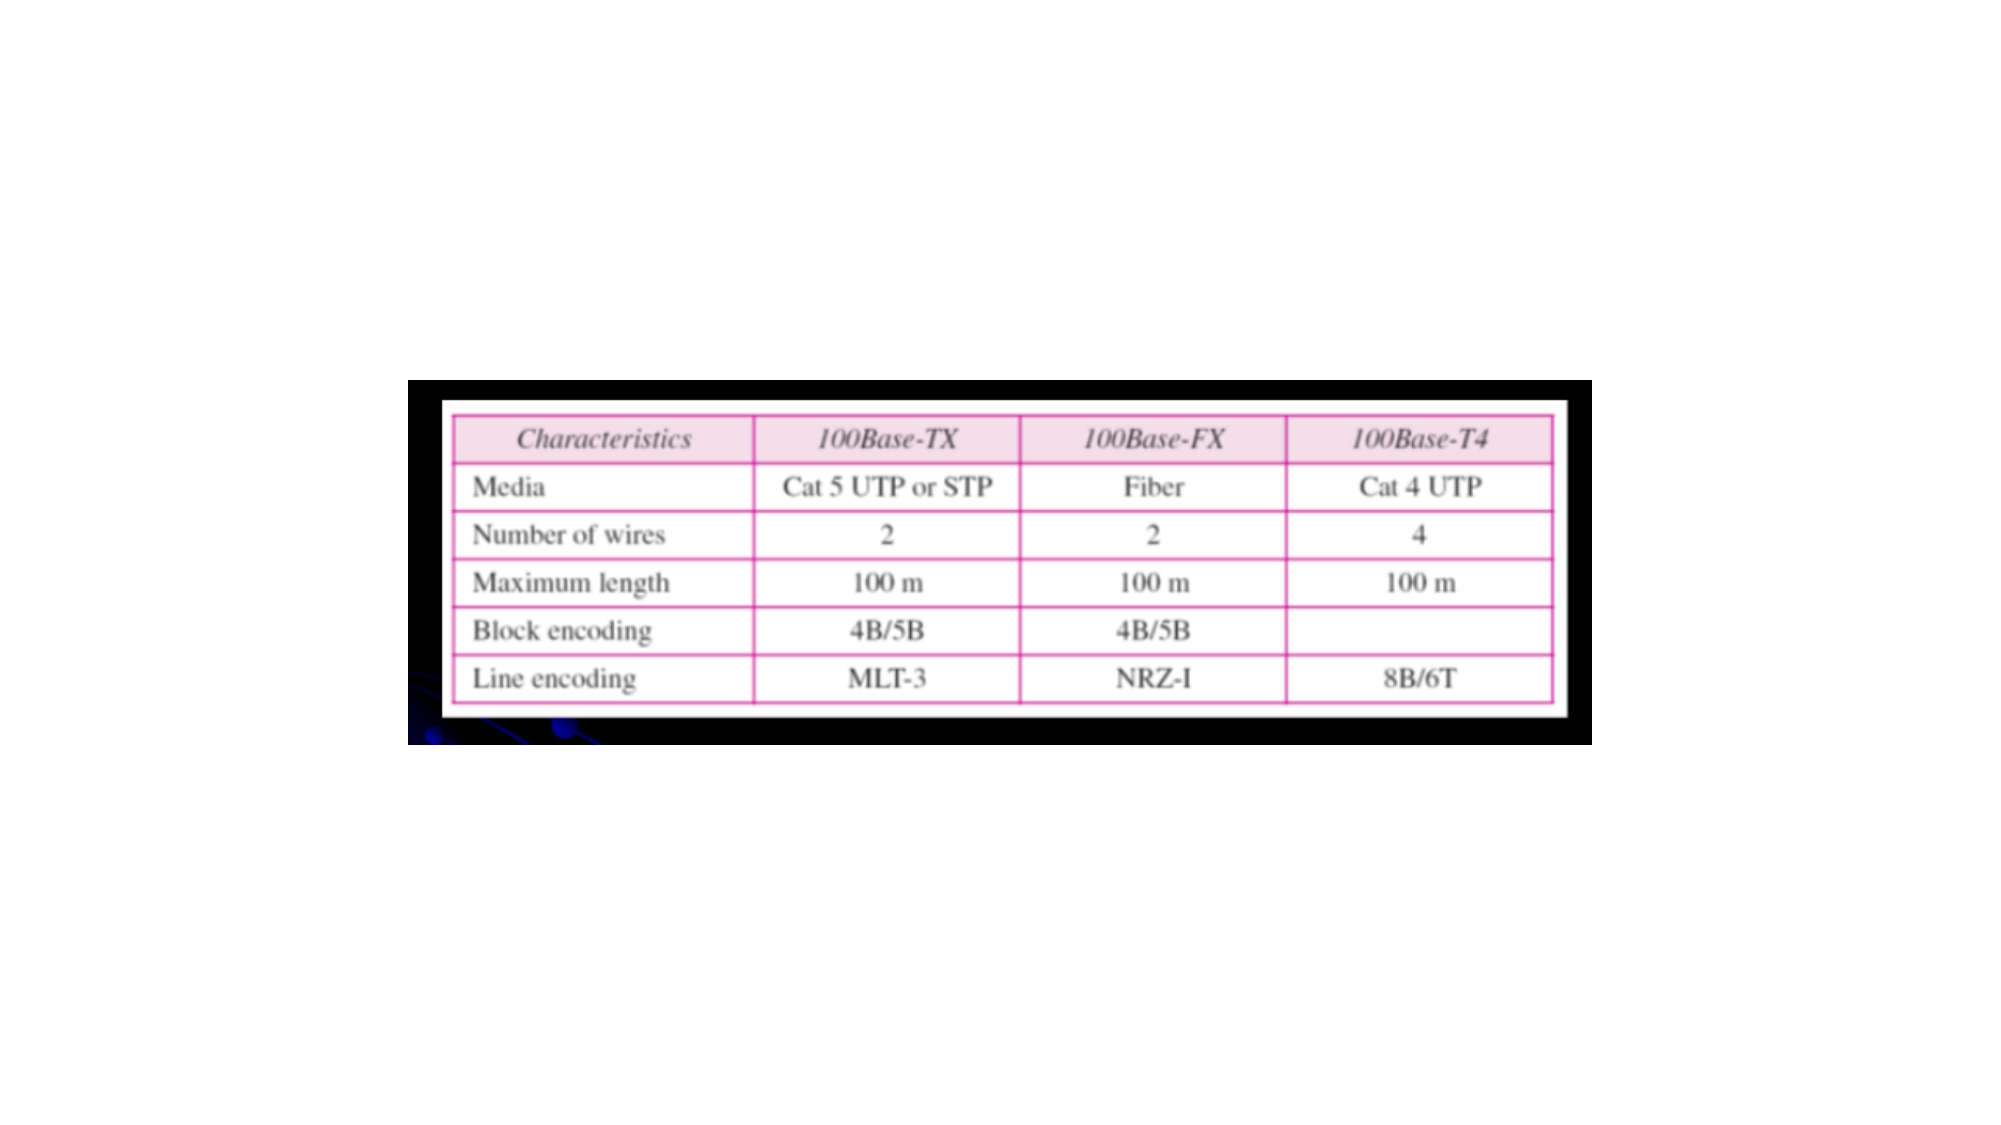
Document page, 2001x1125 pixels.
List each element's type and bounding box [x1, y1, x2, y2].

picture [408, 380, 1592, 745]
